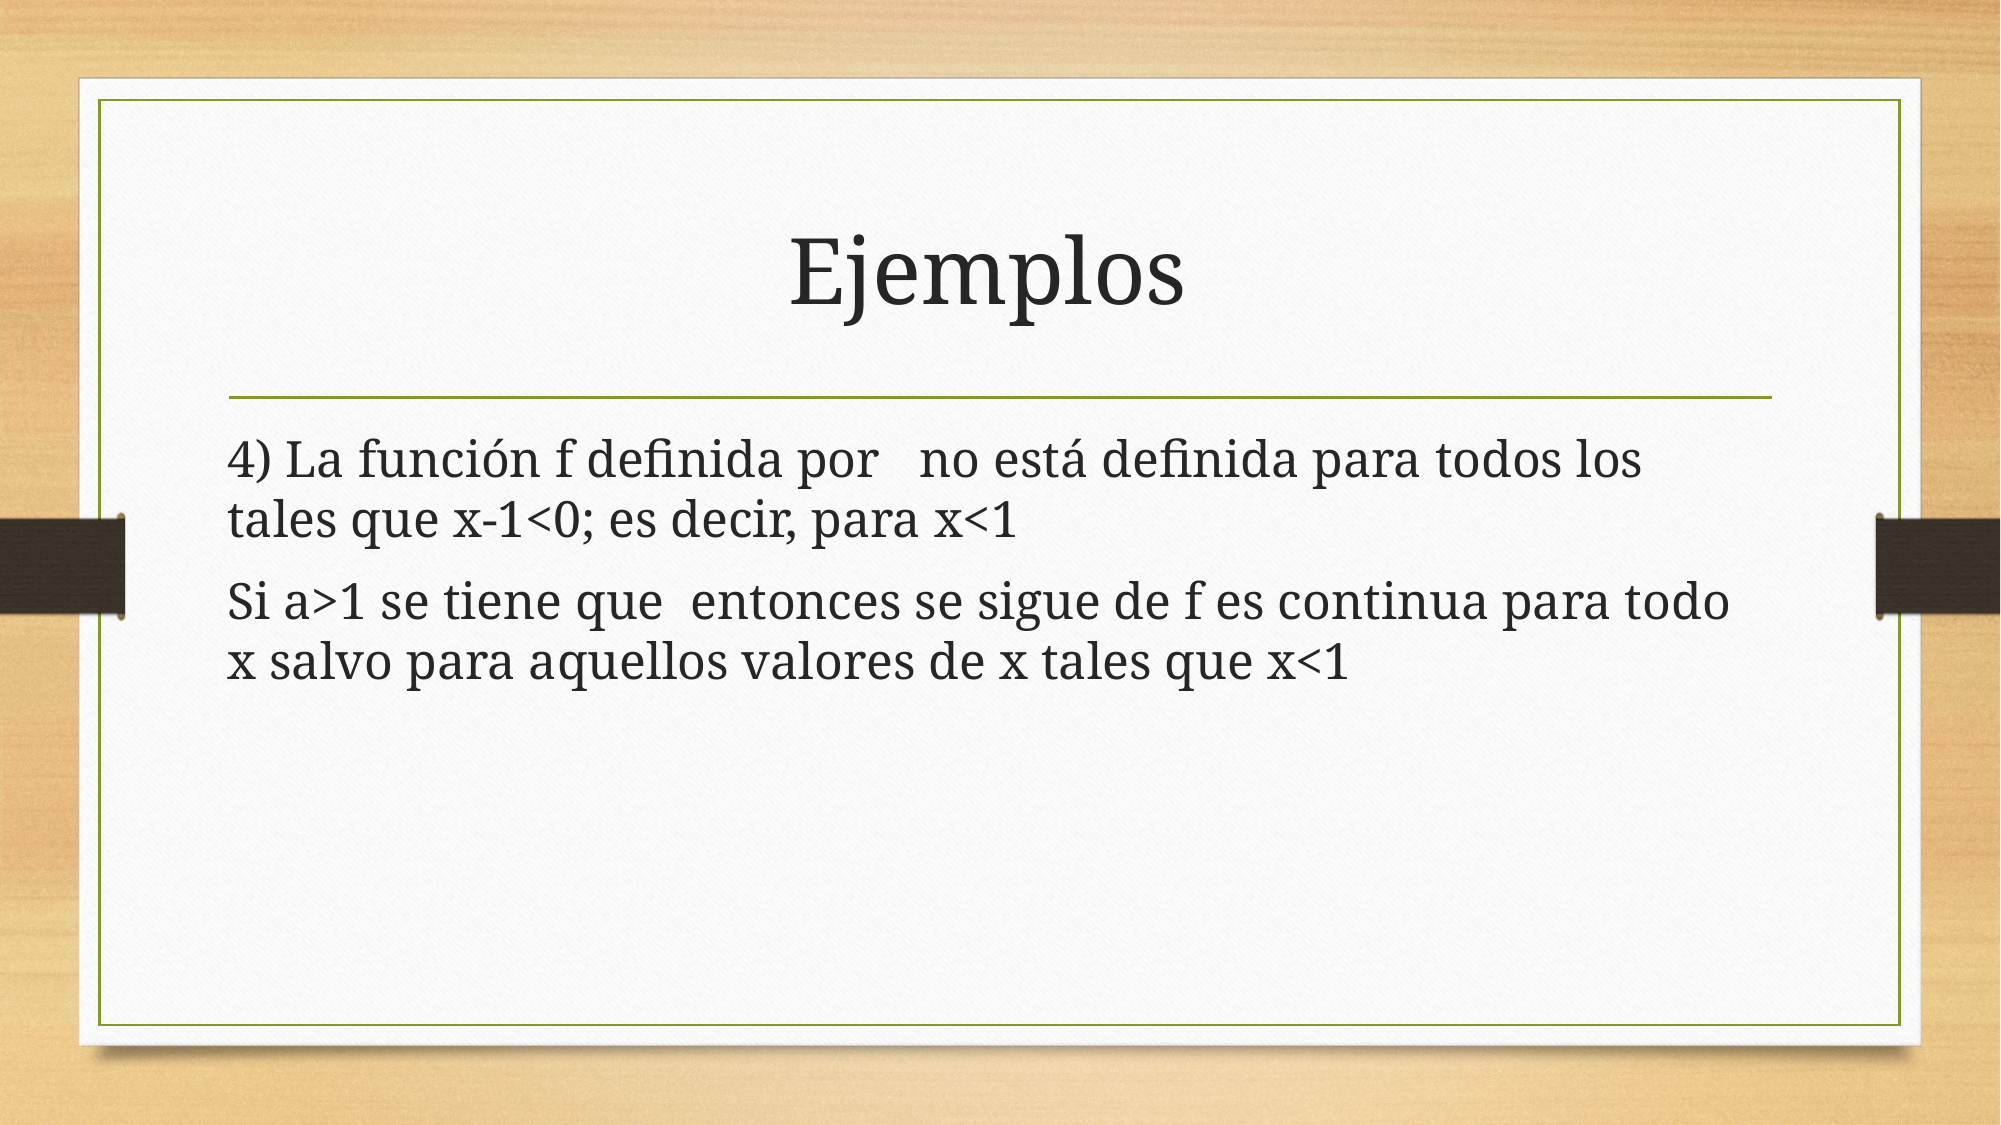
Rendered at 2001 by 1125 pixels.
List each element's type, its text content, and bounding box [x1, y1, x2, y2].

picture [0, 0, 2001, 1125]
title Ejemplos [212, 161, 1788, 375]
